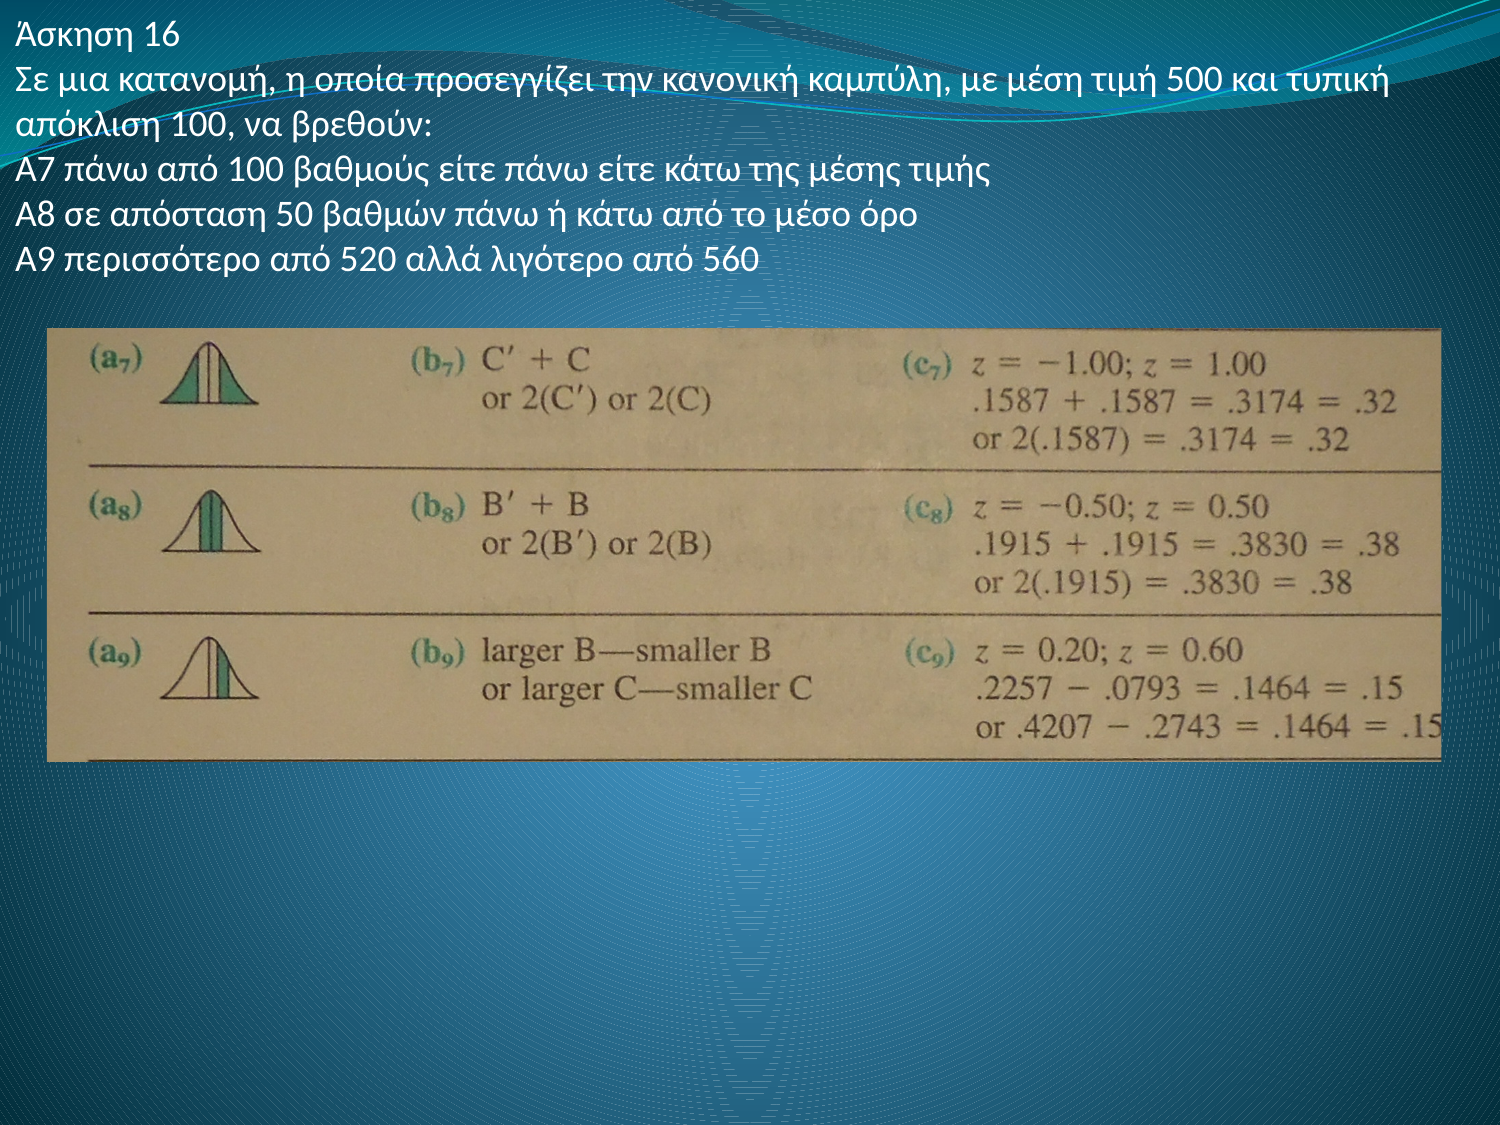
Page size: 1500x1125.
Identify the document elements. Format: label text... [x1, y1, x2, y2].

text_box [64, 987, 1388, 1125]
text_box Άσκηση 16 Σε μια κατανομή, η οποία προσεγγίζει την κανονική καμπύλη, με μέση τιμή 500 και τυπική απόκλιση 100, να βρεθούν: Α7 πάνω από 100 βαθμούς είτε πάνω είτε κάτω της μέσης τιμής Α8 σε απόσταση 50 βαθμών πάνω ή κάτω από το μέσο όρο Α9 περισσότερο από 520 αλλά λιγότερο από 560 [0, 1, 1500, 287]
picture [46, 327, 1442, 762]
